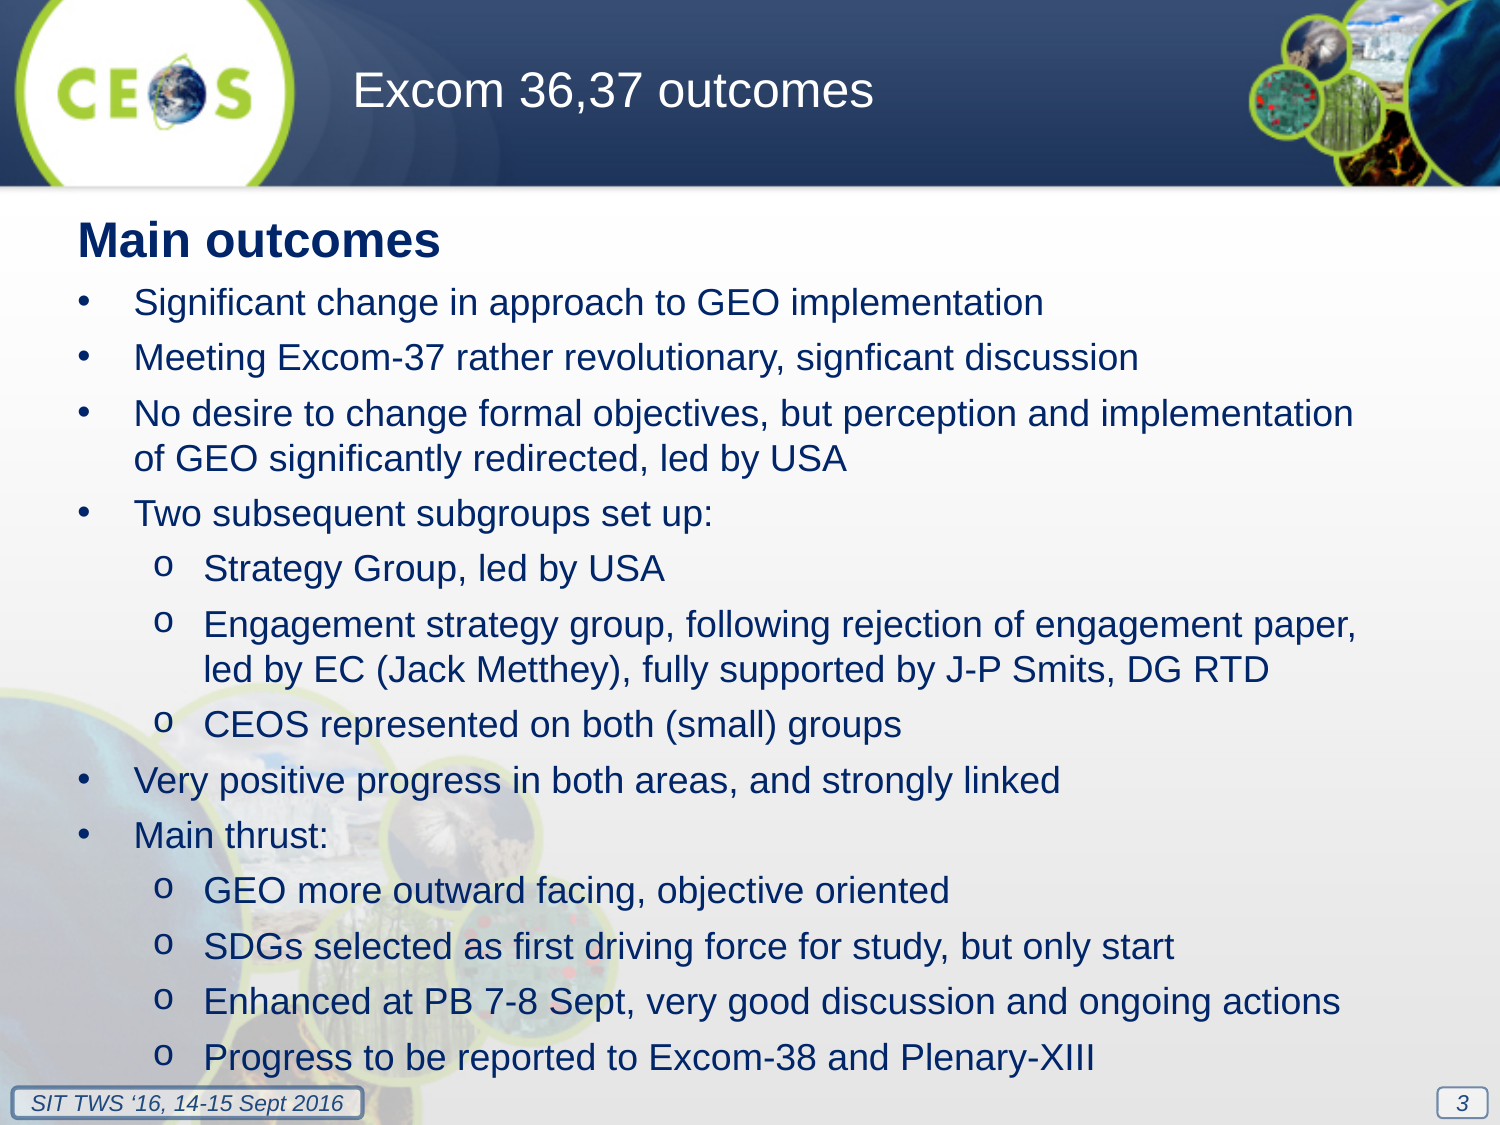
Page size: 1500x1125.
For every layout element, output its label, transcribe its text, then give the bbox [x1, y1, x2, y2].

list Excom 36,37 outcomes [337, 50, 1150, 138]
slide_number 3 [1436, 1086, 1489, 1120]
list Main outcomes Significant change in approach to GEO implementation Meeting Excom-37 rather revolutionary, signficant discussion No desire to change formal objectives, but perception and implementation of GEO significantly redirected, led by USA Two subsequent subgroups set up: Strategy Group, led by USA Engagement strategy group, following rejection of engagement paper, led by EC (Jack Metthey), fully supported by J-P Smits, DG RTD CEOS represented on both (small) groups Very positive progress in both areas, and strongly linked Main thrust: GEO more outward facing, objective oriented SDGs selected as first driving force for study, but only start Enhanced at PB 7-8 Sept, very good discussion and ongoing actions Progress to be reported to Excom-38 and Plenary-XIII [62, 200, 1400, 975]
picture [0, 0, 1500, 1125]
